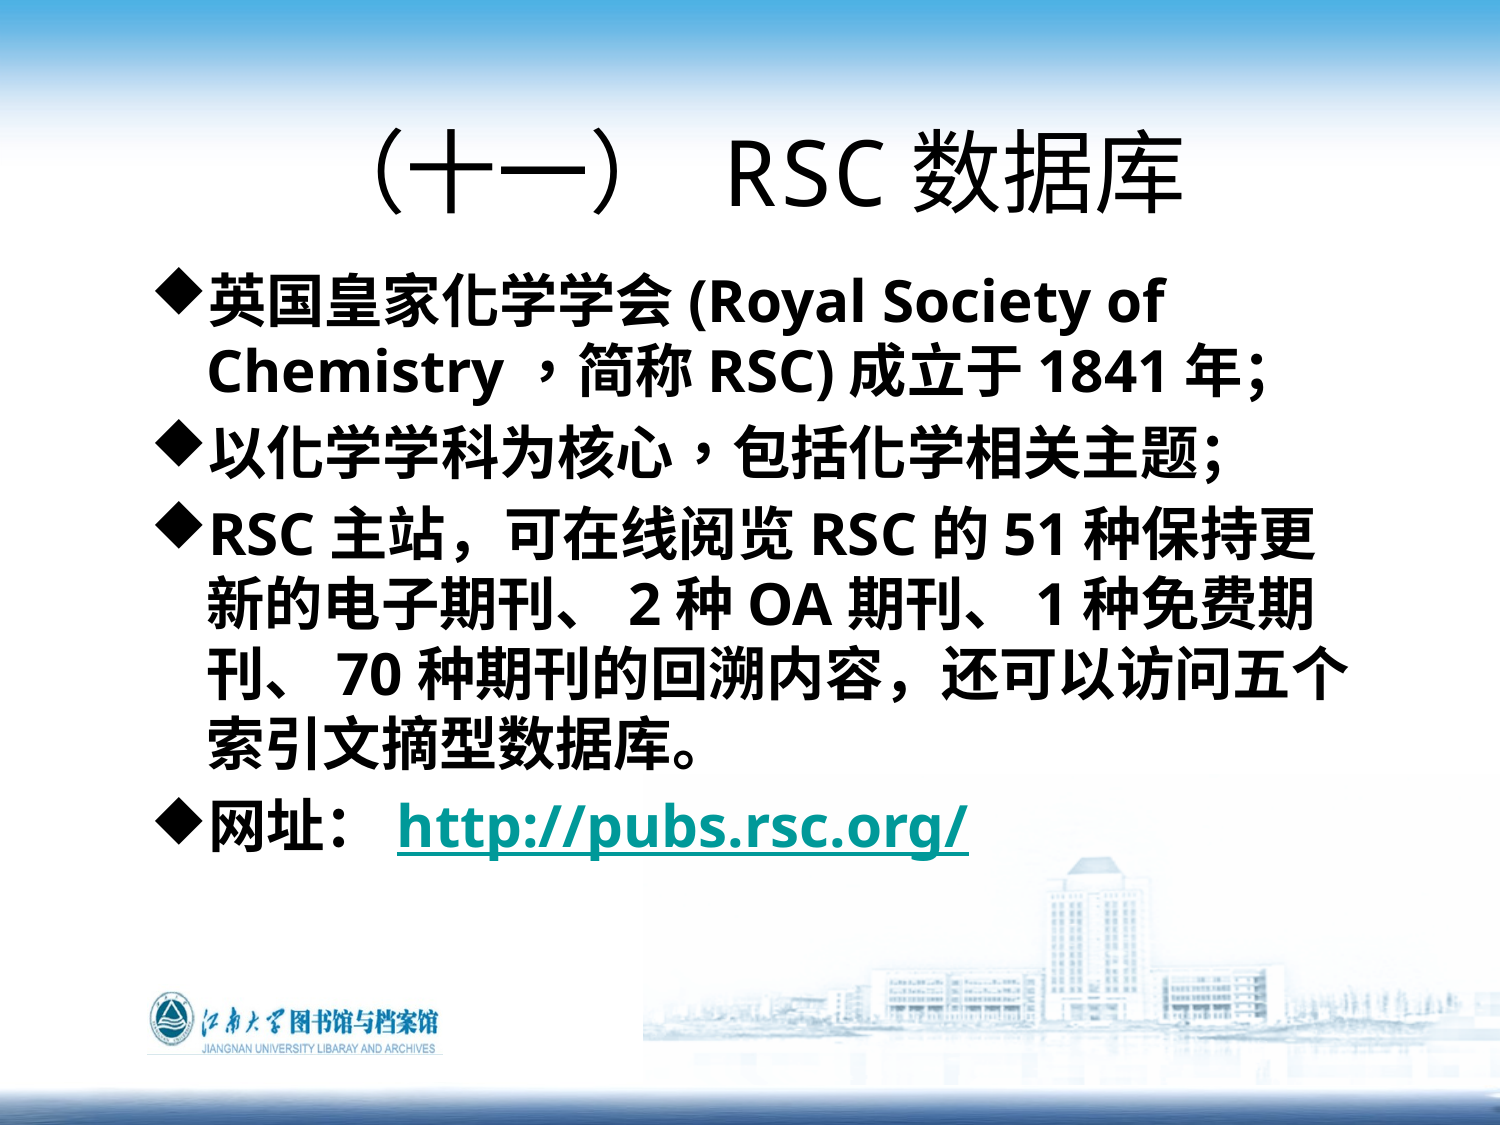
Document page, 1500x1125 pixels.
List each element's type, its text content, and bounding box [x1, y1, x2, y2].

title （十一） RSC数据库 [75, 45, 1425, 233]
picture [0, 0, 1500, 186]
picture [0, 774, 1500, 1125]
list 英国皇家化学学会(Royal Society of Chemistry，简称RSC)成立于1841年； 以化学学科为核心，包括化学相关主题； RSC主站，可在线阅览RSC的51种保持更新的电子期刊、2种OA期刊、1种免费期刊、70种期刊的回溯内容，还可以访问五个索引文摘型数据库。 网址：http://pubs.rsc.org/ [134, 256, 1369, 913]
picture [147, 984, 443, 1055]
